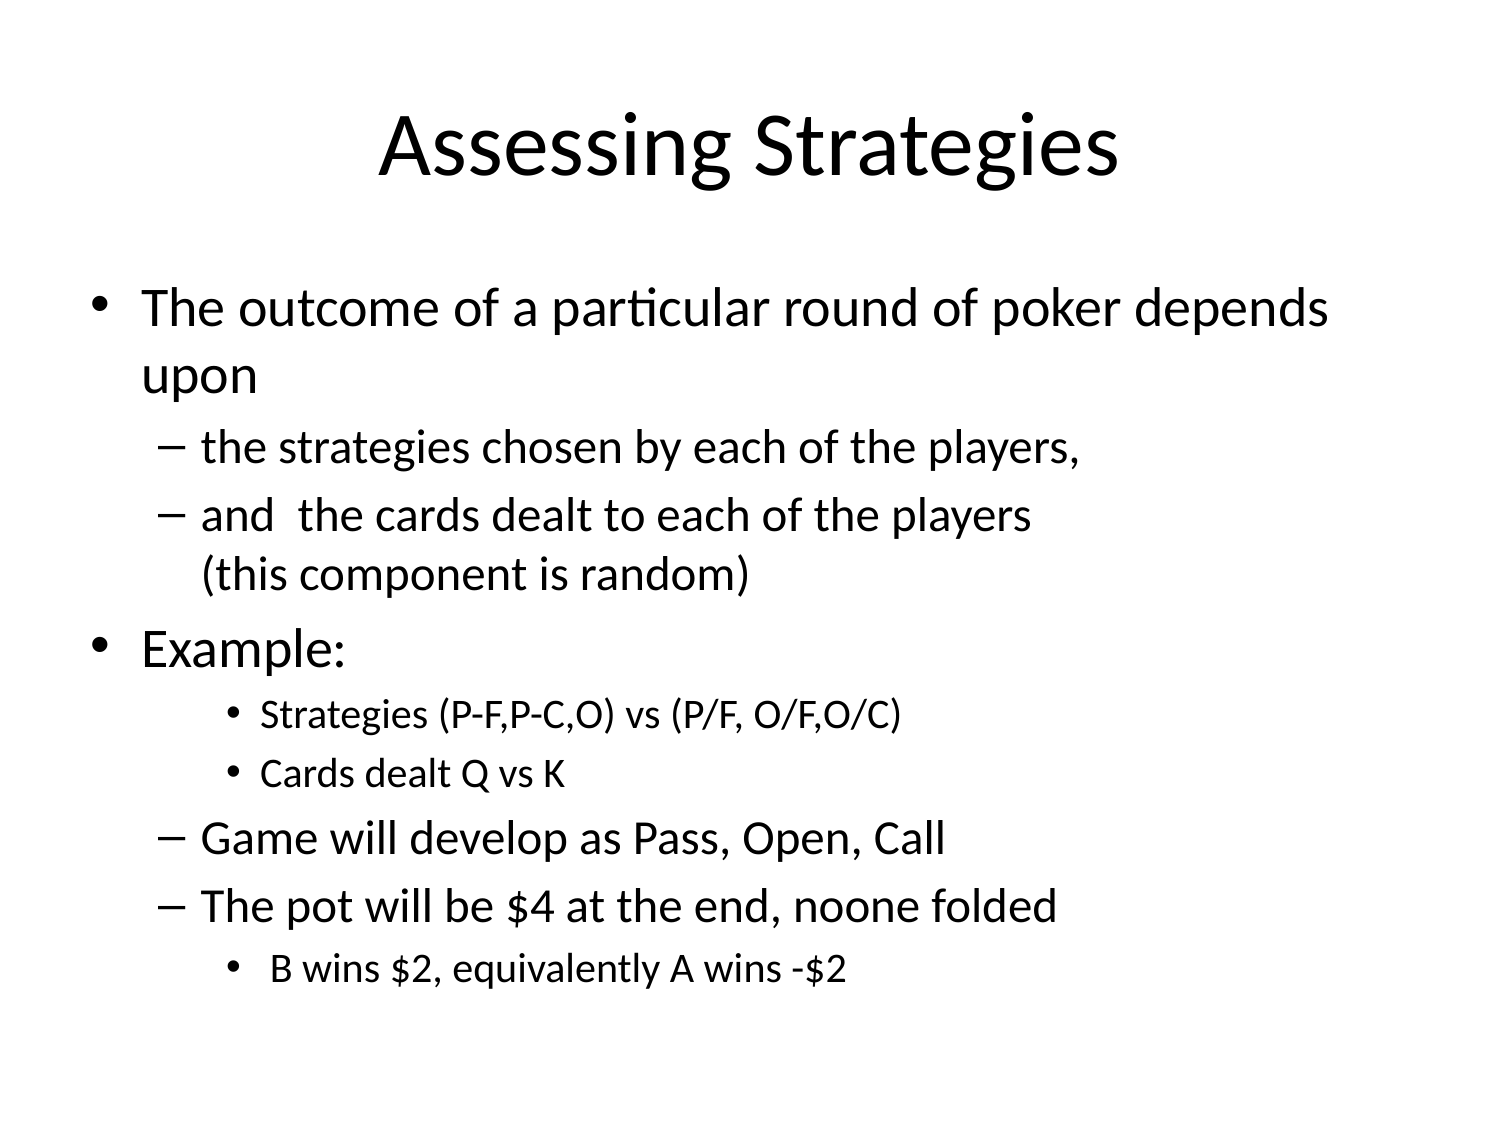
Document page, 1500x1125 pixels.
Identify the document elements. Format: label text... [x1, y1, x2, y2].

list The outcome of a particular round of poker depends upon the strategies chosen by each of the players, and the cards dealt to each of the players (this component is random) Example: Strategies (P-F,P-C,O) vs (P/F, O/F,O/C) Cards dealt Q vs K Game will develop as Pass, Open, Call The pot will be $4 at the end, noone folded B wins $2, equivalently A wins -$2 [75, 262, 1425, 1005]
title Assessing Strategies [75, 45, 1425, 233]
